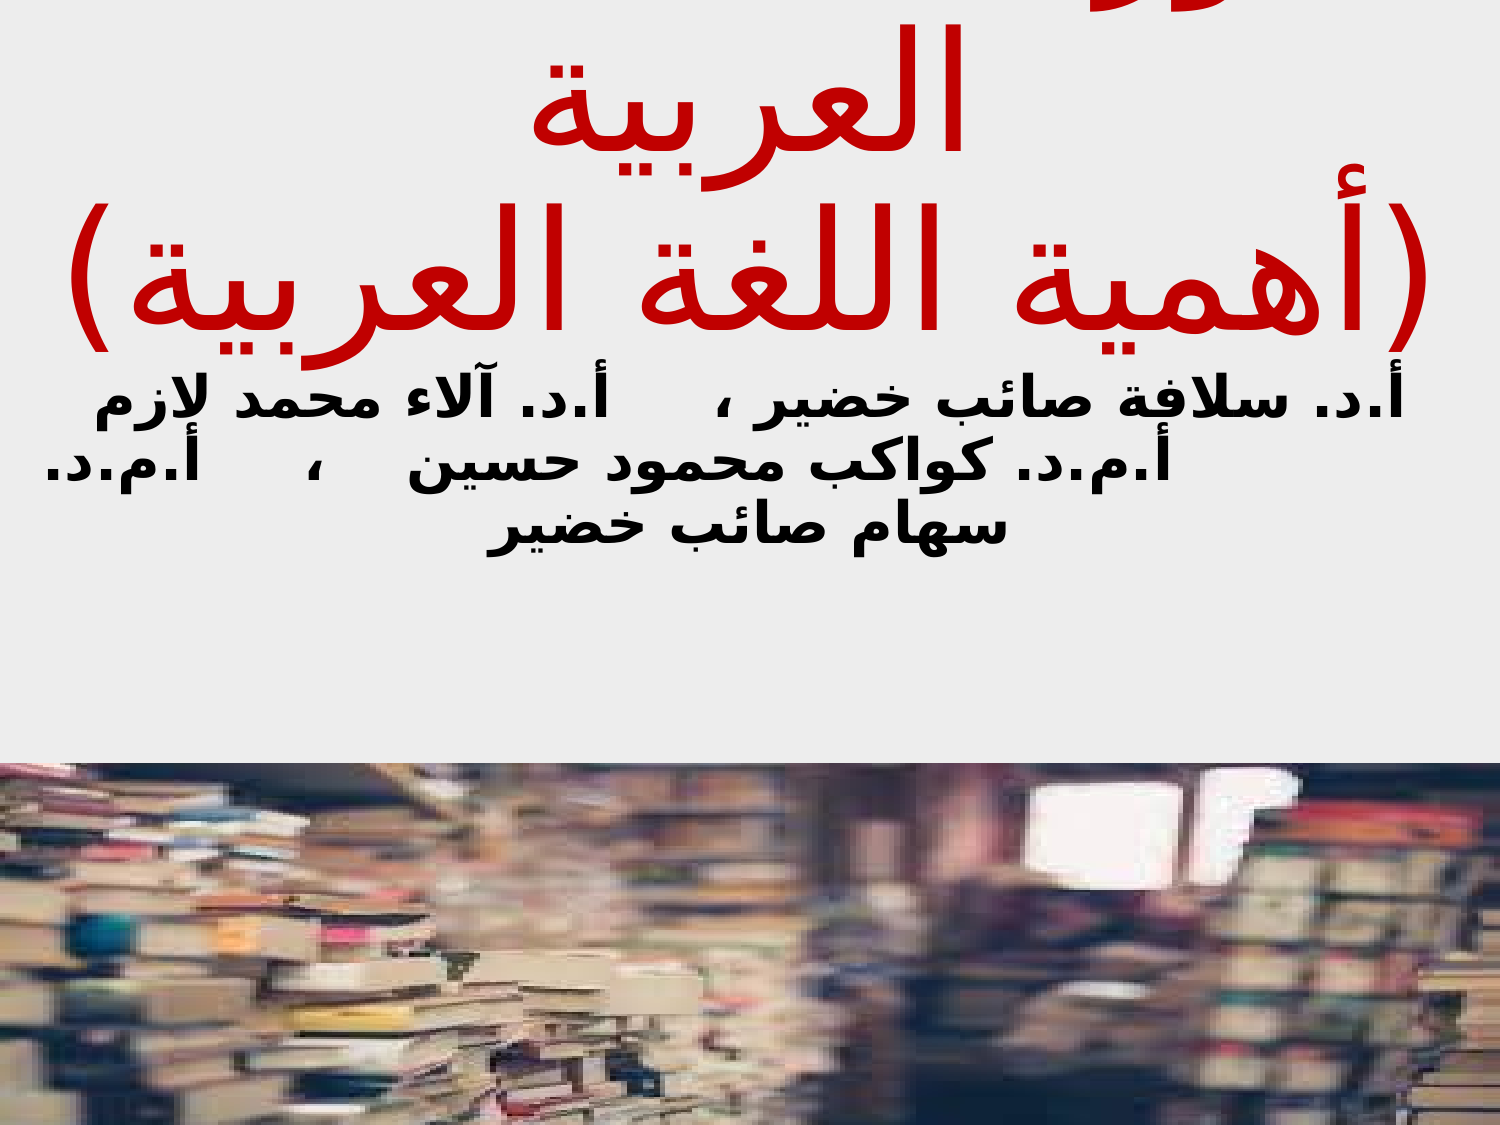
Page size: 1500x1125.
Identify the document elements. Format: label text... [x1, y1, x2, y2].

picture [0, 763, 1500, 1125]
title دورة سلامة اللغة العربية (أهمية اللغة العربية) أ.د. سلافة صائب خضير ، أ.د. آلاء محمد لازم أ.م.د. كواكب محمود حسين ، أ.م.د. سهام صائب خضير [0, 0, 1500, 763]
